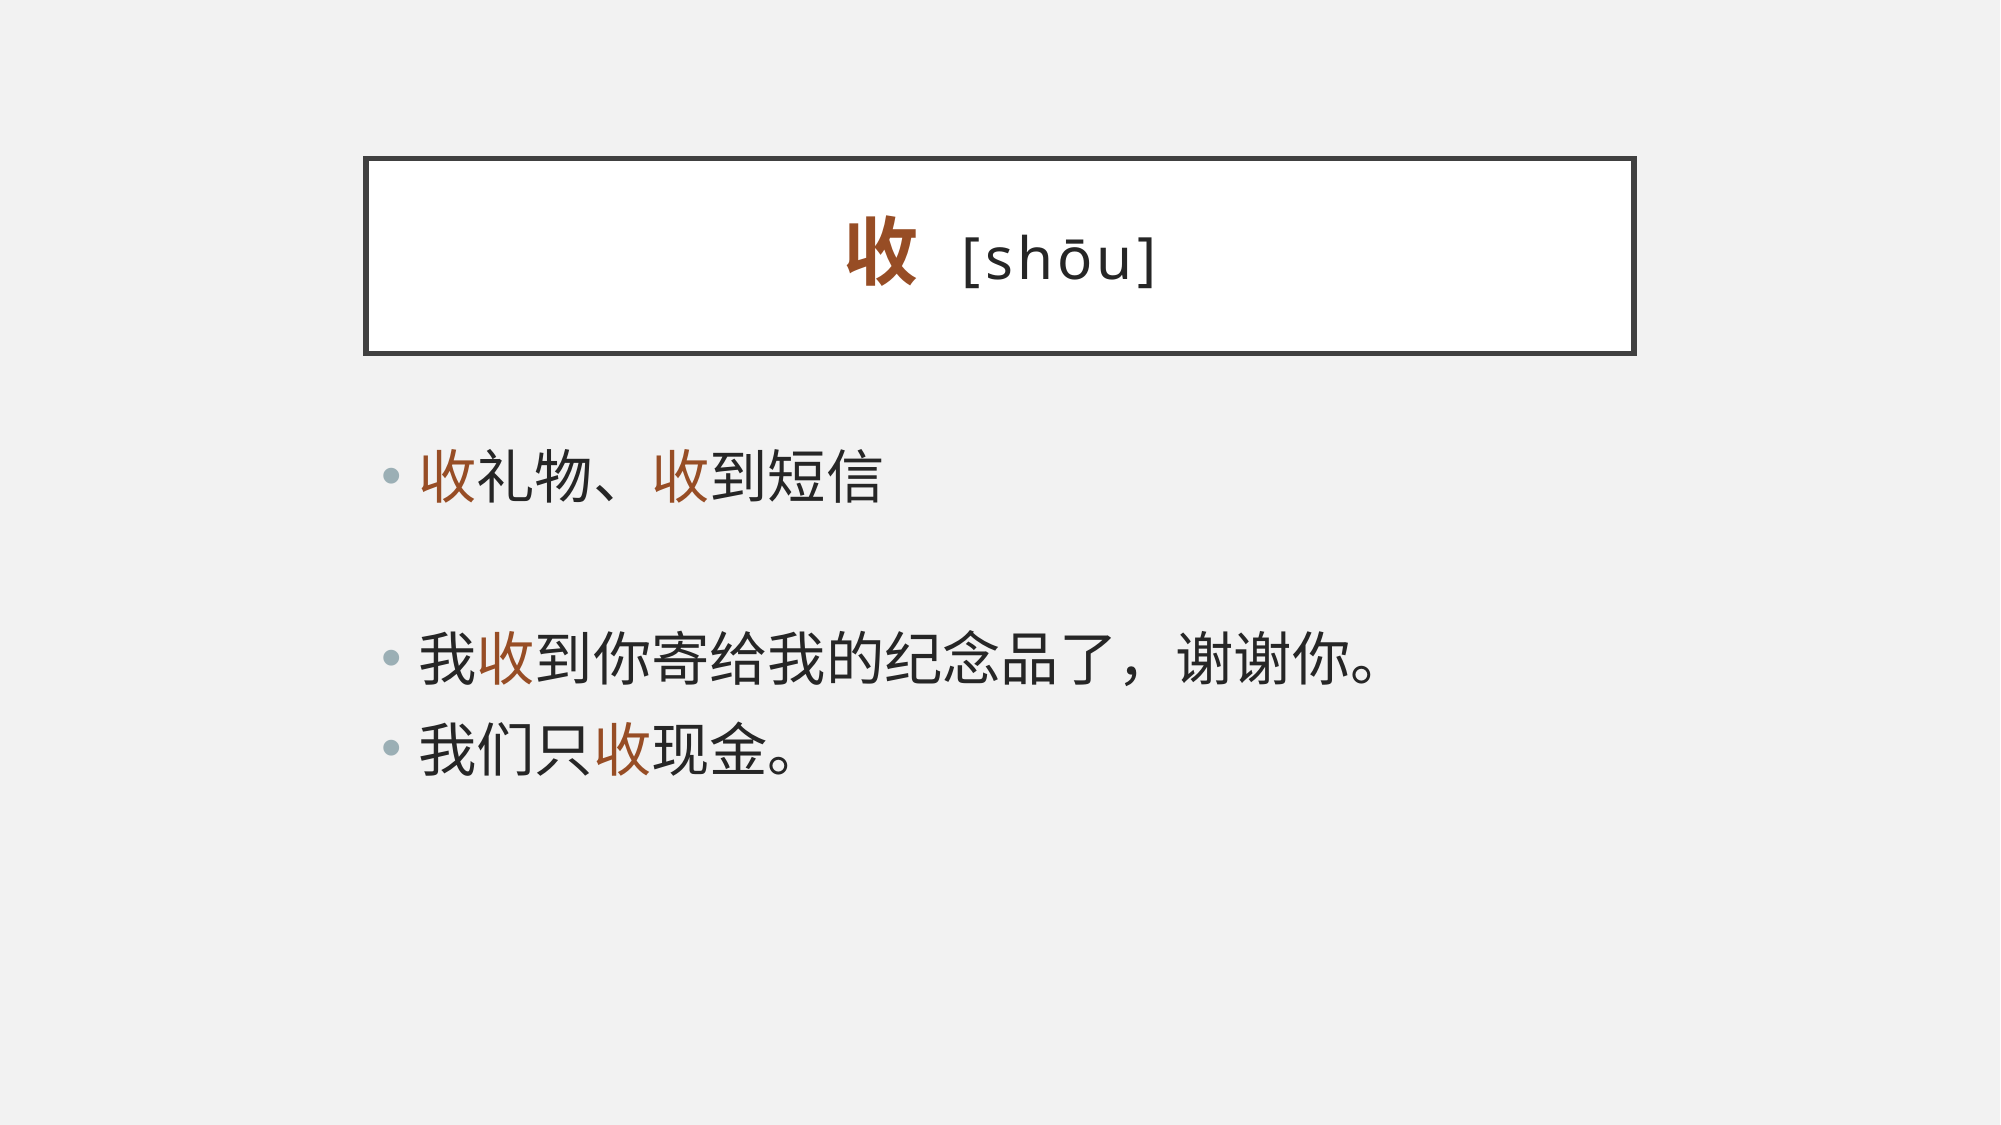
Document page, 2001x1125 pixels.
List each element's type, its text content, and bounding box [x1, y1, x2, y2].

title 收 [shōu] [363, 156, 1637, 356]
list 收礼物、收到短信 我收到你寄给我的纪念品了，谢谢你。 我们只收现金。 [366, 432, 1634, 942]
